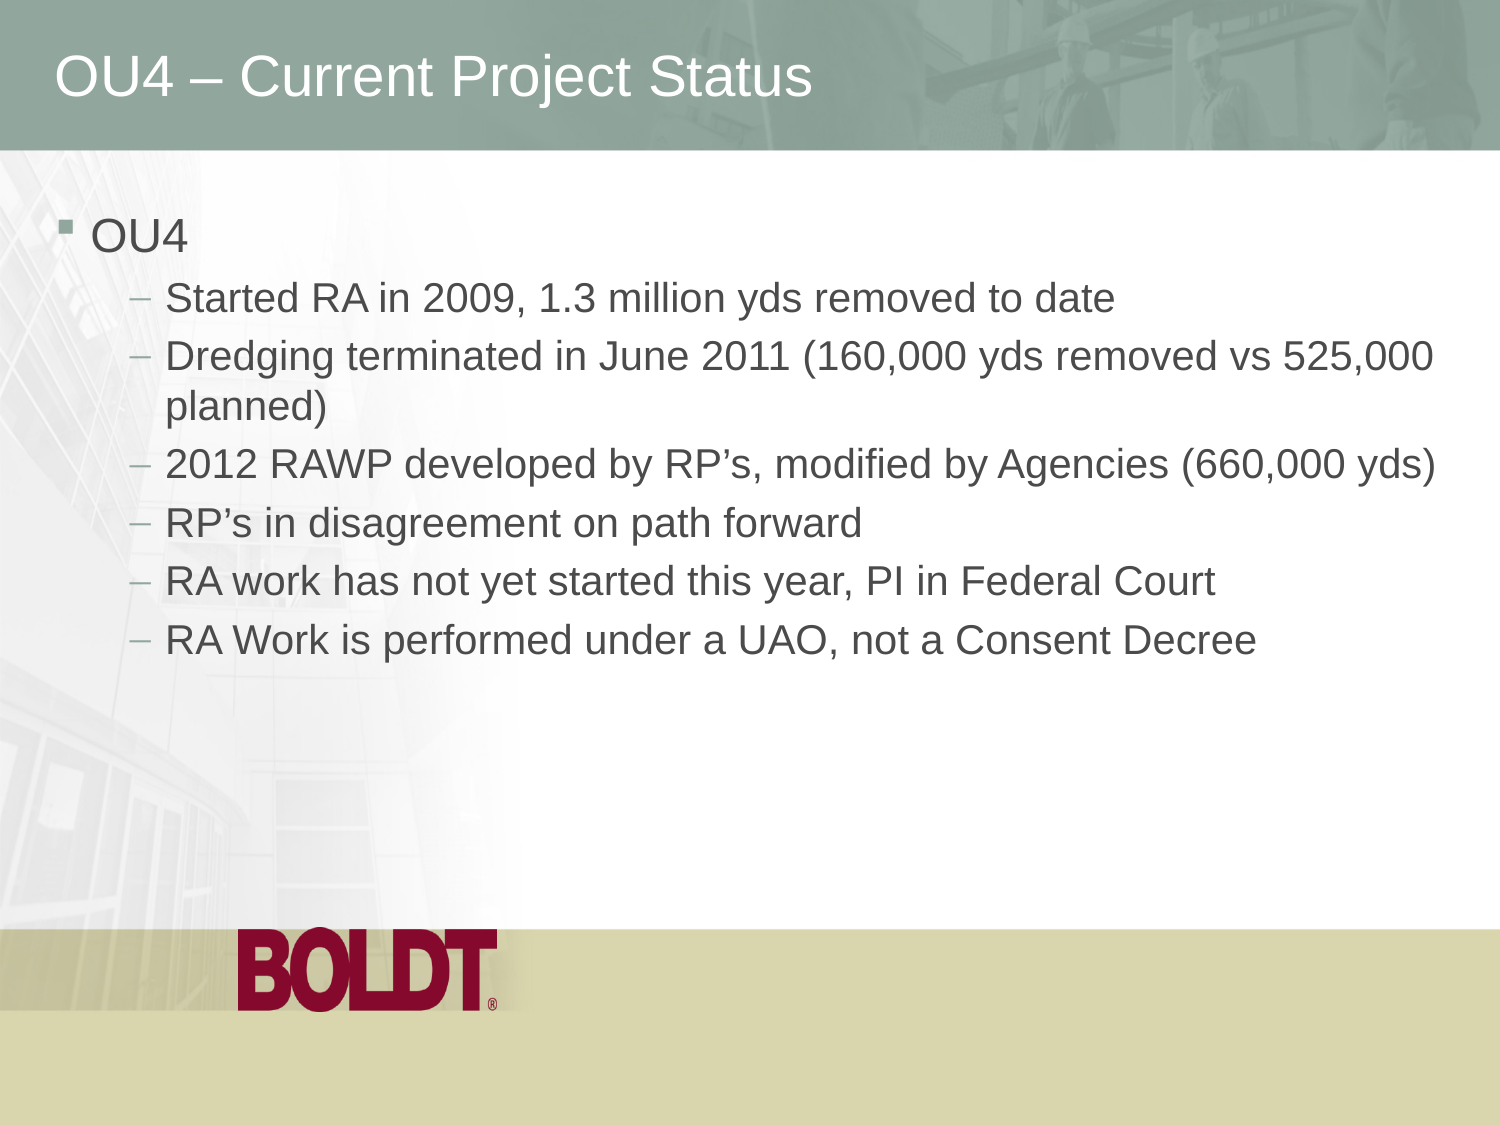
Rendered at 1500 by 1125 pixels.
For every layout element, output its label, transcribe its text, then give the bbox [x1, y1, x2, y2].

list OU4 Started RA in 2009, 1.3 million yds removed to date Dredging terminated in June 2011 (160,000 yds removed vs 525,000 planned) 2012 RAWP developed by RP’s, modified by Agencies (660,000 yds) RP’s in disagreement on path forward RA work has not yet started this year, PI in Federal Court RA Work is performed under a UAO, not a Consent Decree [39, 196, 1461, 938]
title OU4 – Current Project Status [39, 28, 1461, 118]
picture [0, 0, 1500, 1125]
